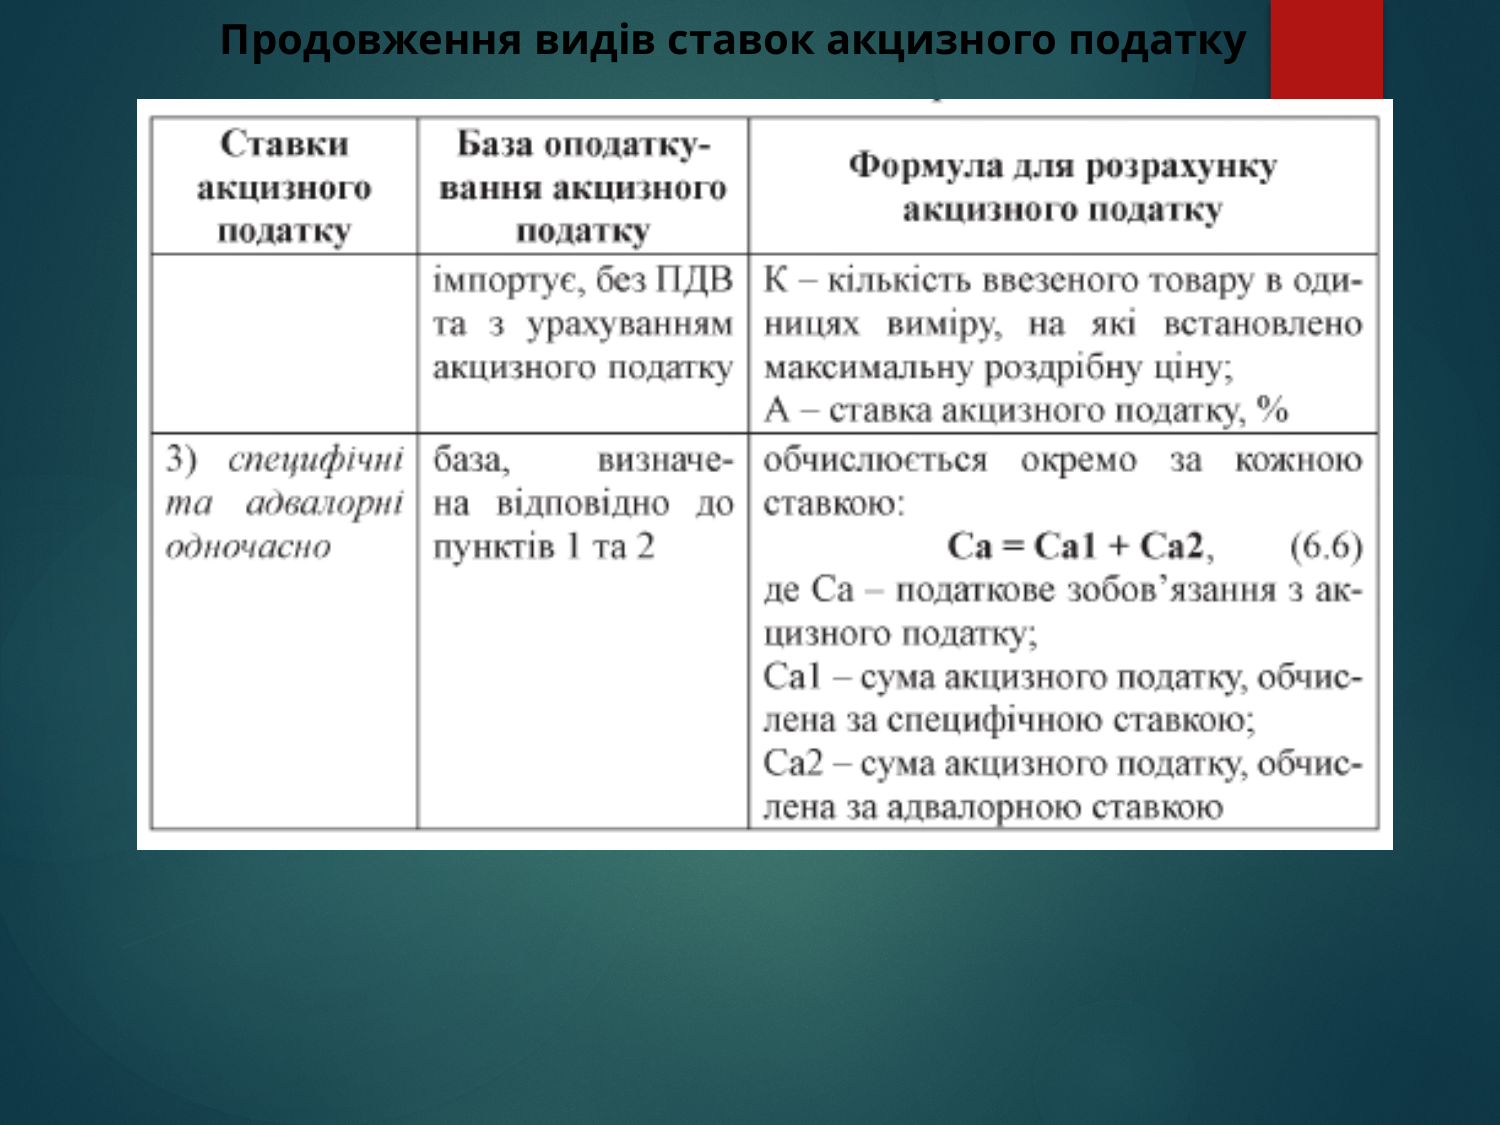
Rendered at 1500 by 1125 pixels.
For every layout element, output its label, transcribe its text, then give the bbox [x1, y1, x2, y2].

picture [137, 99, 1393, 851]
title Продовження видів ставок акцизного податку [2, 5, 1465, 1050]
